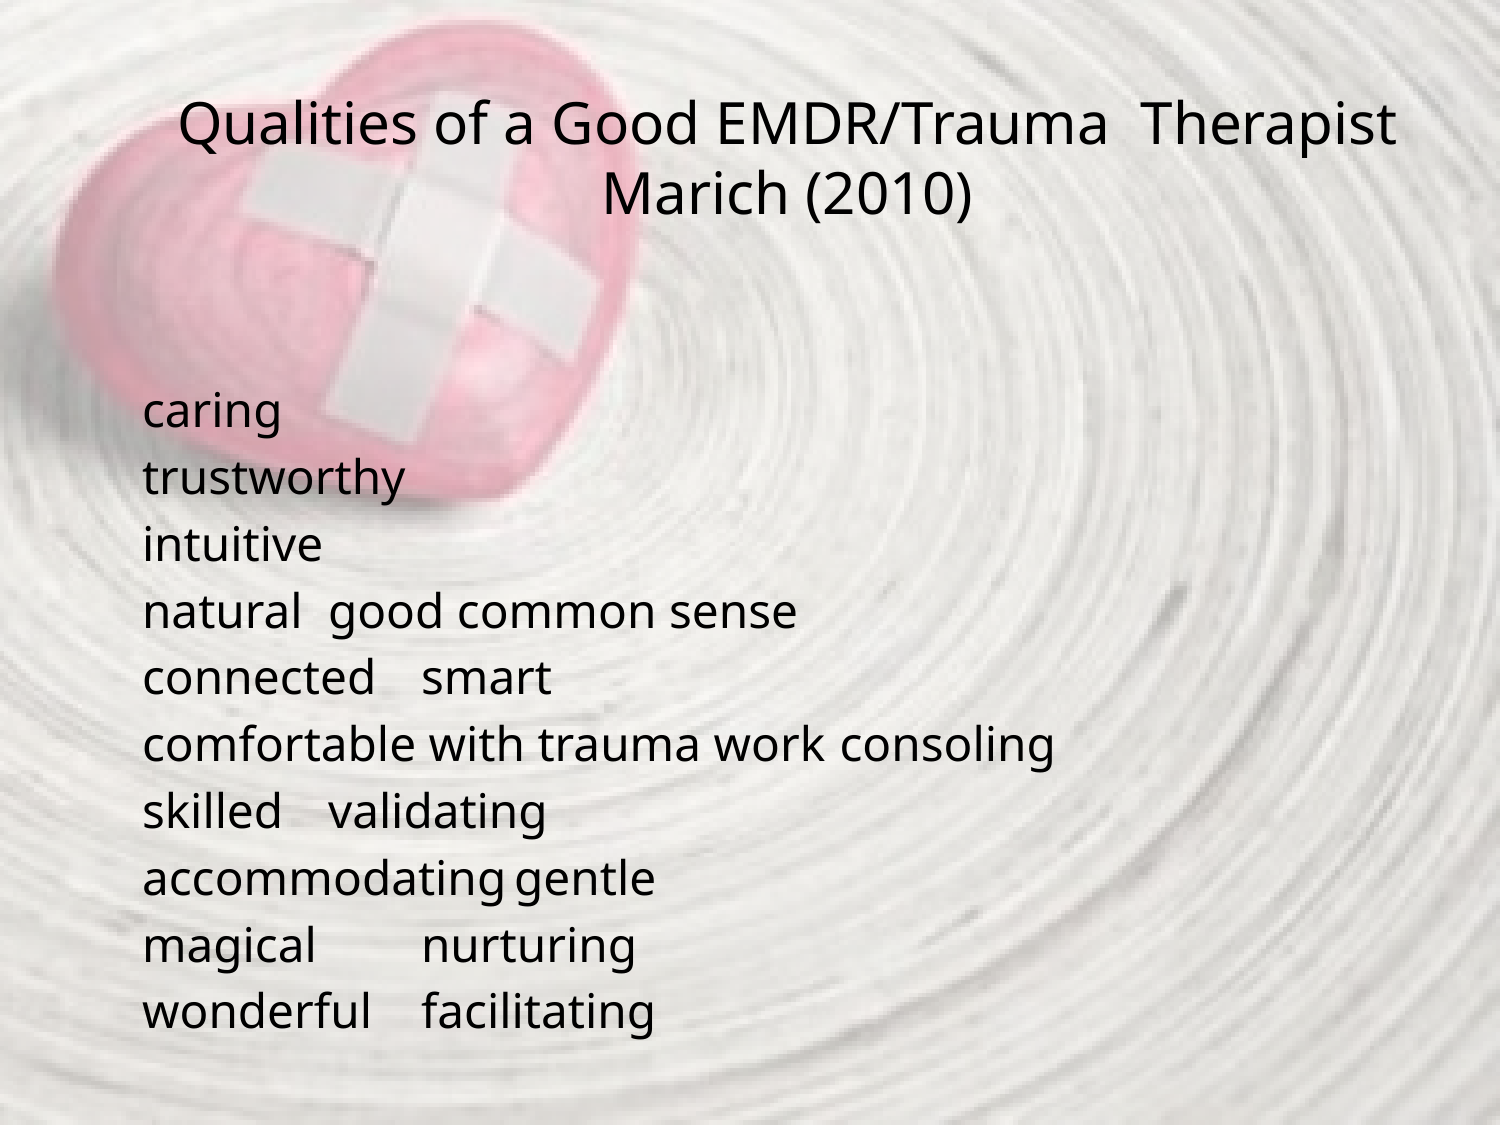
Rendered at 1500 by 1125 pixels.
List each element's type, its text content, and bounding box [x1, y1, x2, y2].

list caring trustworthy intuitive natural good common sense connected smart comfortable with trauma work consoling skilled validating accommodating gentle magical nurturing wonderful facilitating [126, 372, 1500, 1056]
title Qualities of a Good EMDR/Trauma Therapist Marich (2010) [74, 87, 1500, 226]
